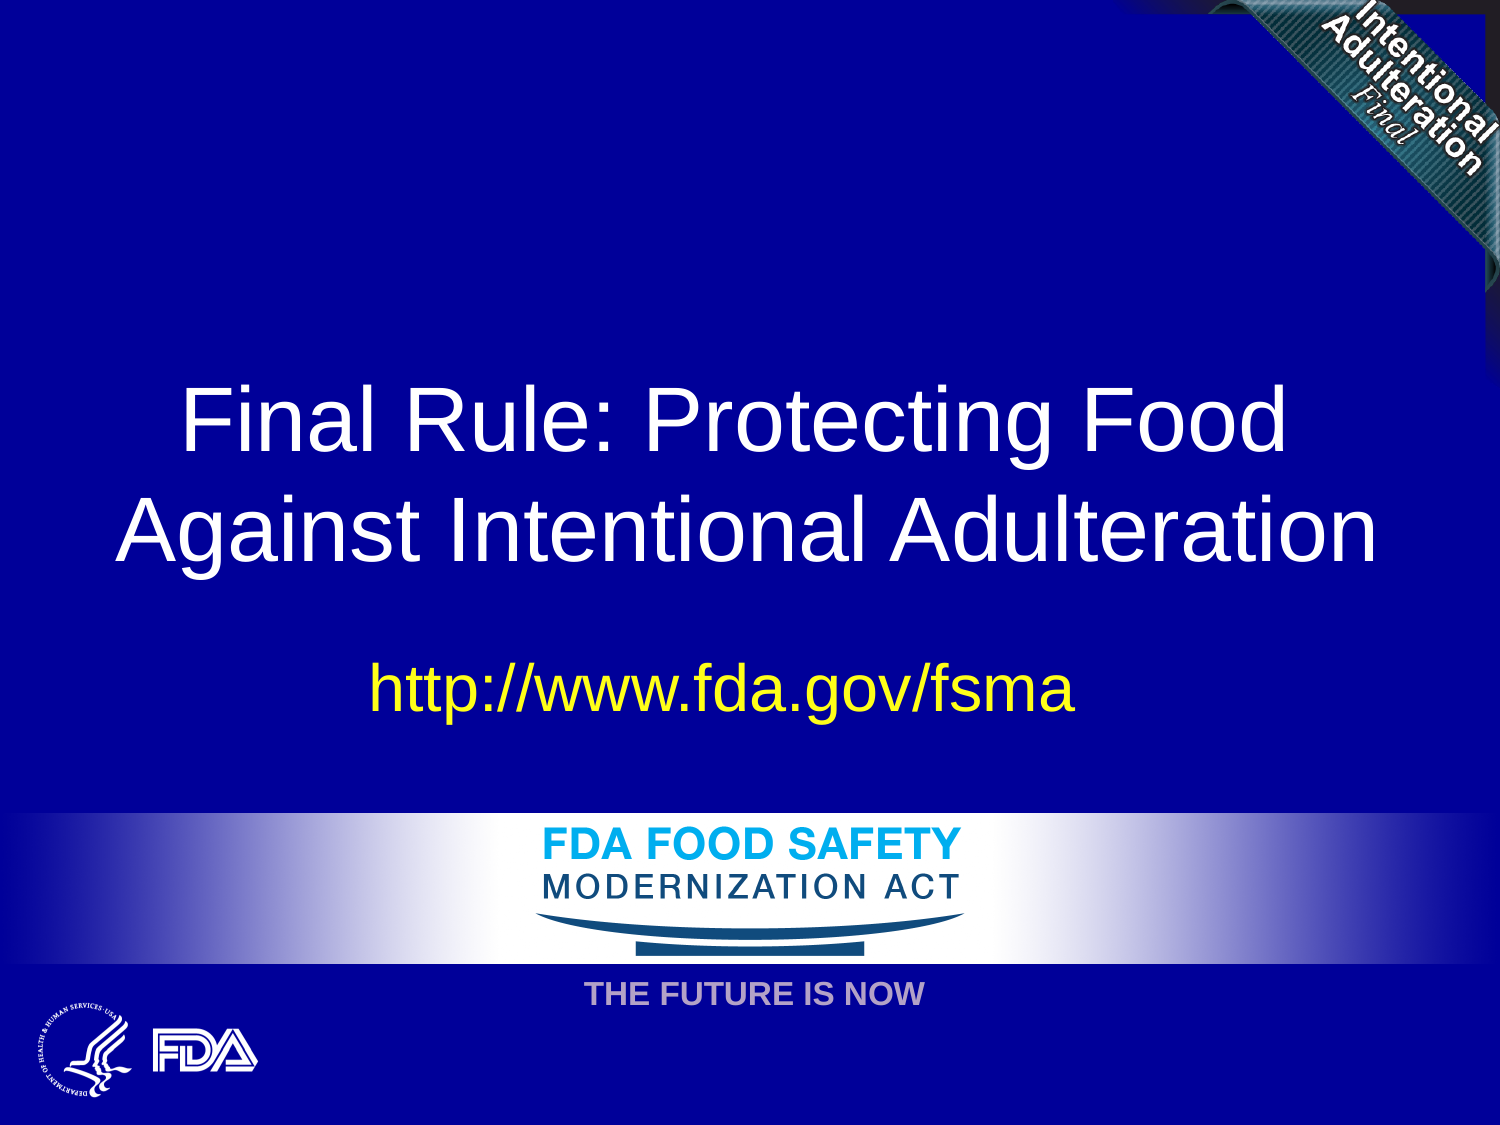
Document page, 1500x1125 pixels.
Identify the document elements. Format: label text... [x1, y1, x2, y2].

title Final Rule: Protecting Food Against Intentional Adulteration [78, 349, 1418, 591]
subtitle http://www.fda.gov/fsma [225, 637, 1275, 811]
text_box THE FUTURE IS NOW [537, 971, 941, 1020]
picture [1113, 0, 1500, 390]
picture [0, 974, 1500, 1125]
picture [0, 812, 1500, 964]
